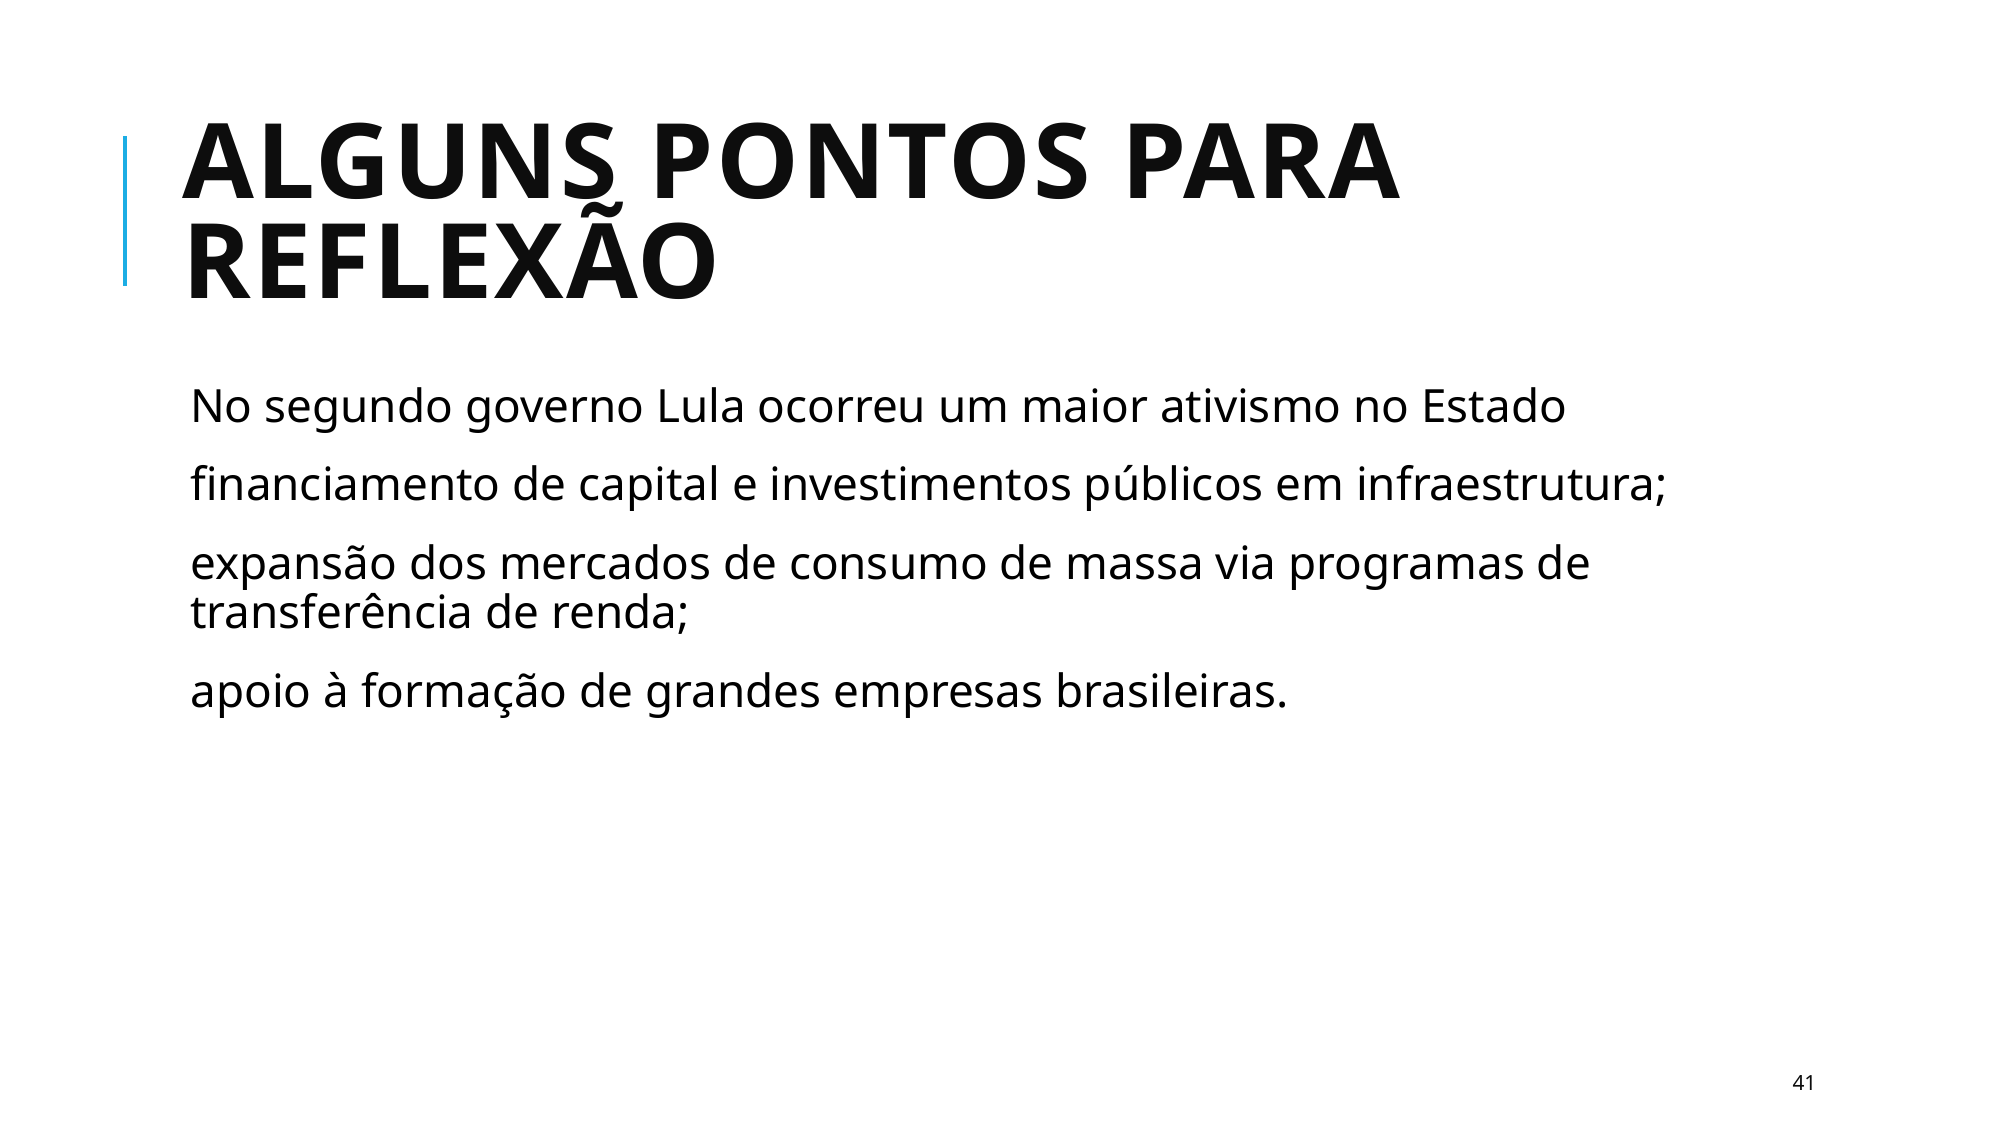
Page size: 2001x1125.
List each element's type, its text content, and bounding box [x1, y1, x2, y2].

title Alguns pontos para reflexão [168, 96, 1763, 342]
list No segundo governo Lula ocorreu um maior ativismo no Estado financiamento de capital e investimentos públicos em infraestrutura; expansão dos mercados de consumo de massa via programas de transferência de renda; apoio à formação de grandes empresas brasileiras. [168, 375, 1763, 1035]
slide_number 41 [1777, 1061, 1938, 1107]
